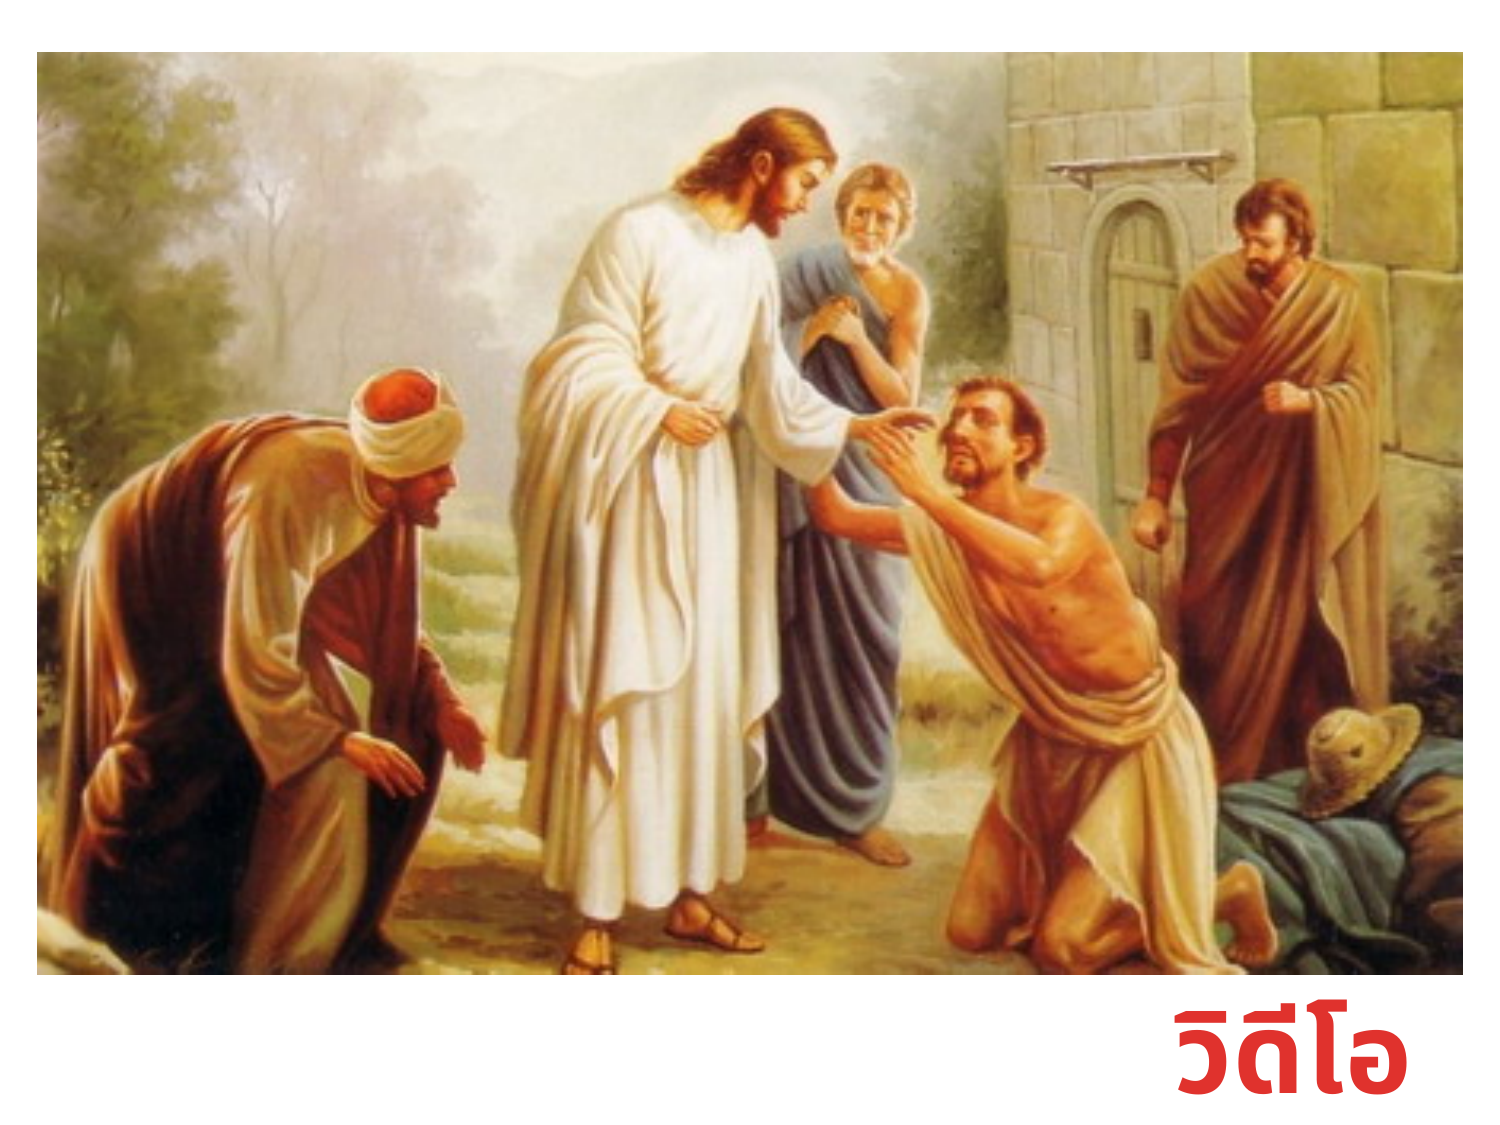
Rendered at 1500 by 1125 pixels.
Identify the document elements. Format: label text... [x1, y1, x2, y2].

text_box วิดีโอ [1159, 981, 1428, 1124]
picture [37, 52, 1463, 976]
